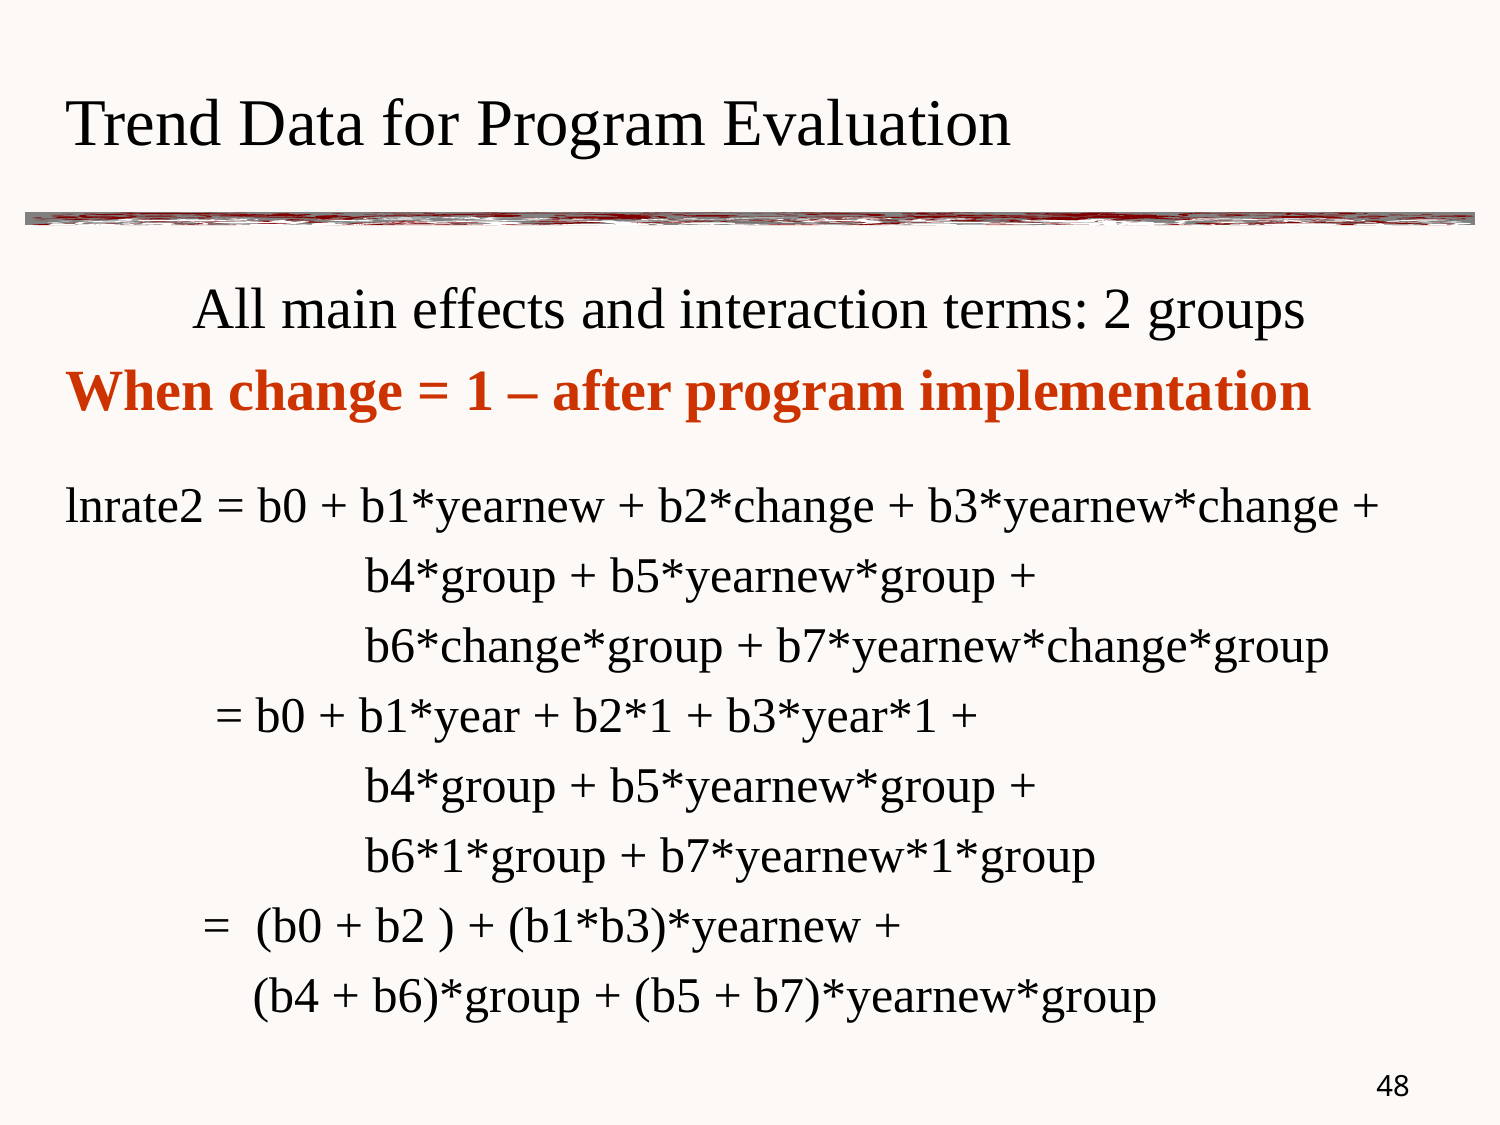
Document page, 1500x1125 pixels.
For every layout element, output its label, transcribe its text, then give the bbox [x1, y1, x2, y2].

title Trend Data for Program Evaluation [49, 24, 1451, 213]
slide_number 47 [1074, 1059, 1426, 1113]
list All main effects and interaction terms: 2 groups When change = 1 – after program implementation lnrate2 = b0 + b1*yearnew + b2*change + b3*yearnew*change + b4*group + b5*yearnew*group + b6*change*group + b7*yearnew*change*group = b0 + b1*year + b2*1 + b3*year*1 + b4*group + b5*yearnew*group + b6*1*group + b7*yearnew*1*group = (b0 + b2 ) + (b1*b3)*yearnew + (b4 + b6)*group + (b5 + b7)*yearnew*group [49, 262, 1451, 1051]
